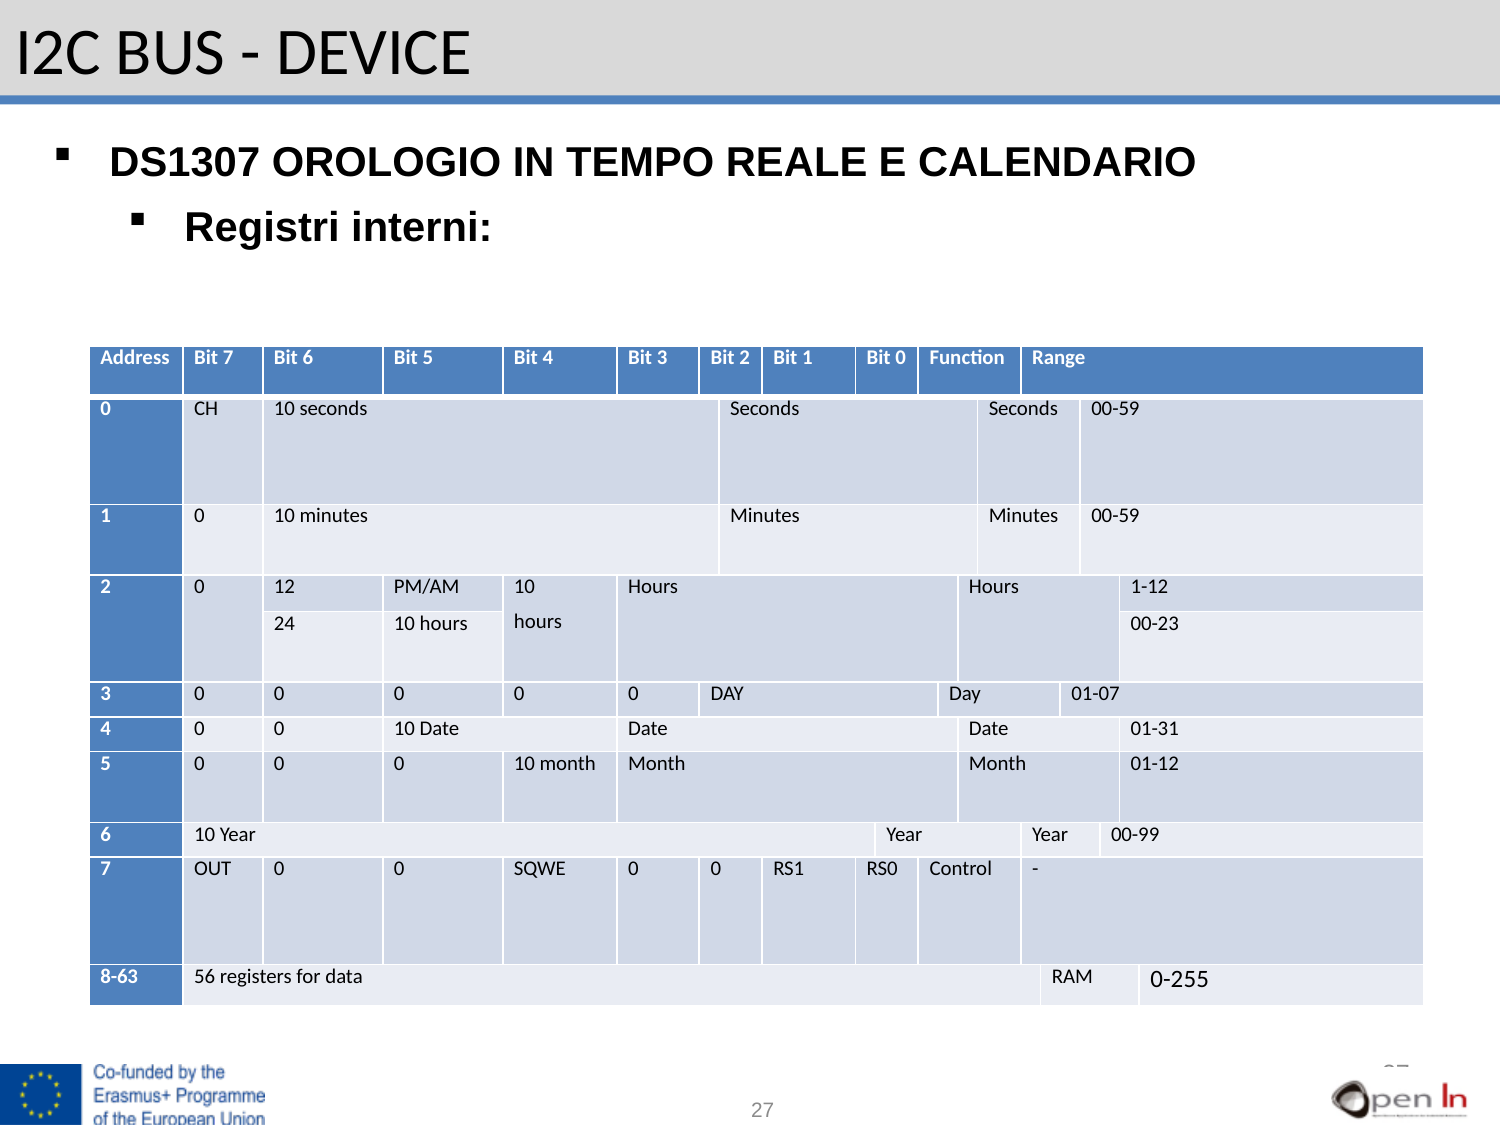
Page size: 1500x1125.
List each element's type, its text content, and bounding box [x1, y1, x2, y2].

table_header Bit 6 [264, 347, 382, 394]
table_cell 7 [90, 858, 182, 964]
table_cell 00-59 [1081, 505, 1423, 574]
table_cell 12 [264, 576, 382, 611]
table_cell 0 [264, 858, 382, 964]
table_cell Year [876, 823, 1020, 856]
table_cell 0 [184, 576, 262, 681]
table_cell 0 [264, 752, 382, 822]
table_cell Hours [959, 576, 1119, 681]
table_cell OUT [184, 858, 262, 964]
table_cell Minutes [720, 505, 977, 574]
table_header Function [919, 347, 1020, 394]
table_cell SQWE [504, 858, 616, 964]
table_cell Year [1022, 823, 1099, 856]
table_cell Month [959, 752, 1119, 822]
table_cell 1 [90, 505, 182, 574]
table_cell 0 [264, 718, 382, 751]
table_cell 10 hours [504, 576, 616, 681]
table_cell 0 [184, 505, 262, 574]
table_cell Hours [618, 576, 957, 681]
table_cell 00-59 [1081, 400, 1423, 504]
table_cell Day [939, 683, 1059, 716]
table_cell CH [184, 400, 262, 504]
table_cell 00-23 [1120, 612, 1423, 681]
table_cell -­ [1022, 858, 1423, 964]
table_cell Minutes [978, 505, 1079, 574]
table_cell 0 [384, 858, 502, 964]
table_cell 4 [90, 718, 182, 751]
slide_number 27 [1074, 1042, 1425, 1103]
table_cell 2 [90, 576, 182, 681]
table_cell DAY [700, 683, 937, 716]
table_cell Control [919, 858, 1020, 964]
table_cell 0 [90, 400, 182, 504]
text_box DS1307 OROLOGIO IN TEMPO REALE E CALENDARIO Registri interni: [38, 122, 1425, 388]
table_cell RAM [1041, 965, 1138, 1005]
table_cell 8-63 [90, 965, 182, 1005]
table_cell 0 [700, 858, 761, 964]
text_box I2C BUS - DEVICE [0, 0, 1500, 96]
table_cell 24 [264, 612, 382, 681]
table_cell 0 [618, 683, 698, 716]
table_cell 01-12 [1120, 752, 1423, 822]
table_cell 5 [90, 752, 182, 822]
table_header Bit 5 [384, 347, 502, 394]
table_cell 0 [264, 683, 382, 716]
table_header Bit 4 [504, 347, 616, 394]
table_header Bit 3 [618, 347, 698, 394]
text_box 27 [587, 1094, 938, 1125]
table_header Range [1022, 347, 1423, 394]
table_cell 0 [384, 683, 502, 716]
table_cell 10 Date [384, 718, 616, 751]
table_cell 10 month [504, 752, 616, 822]
table_cell 01-31 [1120, 718, 1423, 751]
table_header Bit 1 [763, 347, 855, 394]
table_cell 10 hours [384, 612, 502, 681]
table_cell Seconds [720, 400, 977, 504]
table_cell 10 minutes [264, 505, 718, 574]
table_cell Date [959, 718, 1119, 751]
text_box [0, 96, 1500, 106]
table_cell 56 registers for data [184, 965, 1040, 1005]
table_cell RS1 [763, 858, 855, 964]
table_cell 3 [90, 683, 182, 716]
table_cell Month [618, 752, 957, 822]
table_cell PM/AM [384, 576, 502, 611]
table_cell 0 [184, 683, 262, 716]
table_cell 0 [504, 683, 616, 716]
table_cell 00-99 [1101, 823, 1423, 856]
table_cell Seconds [978, 400, 1079, 504]
table_cell 0 [384, 752, 502, 822]
table_header Bit 2 [700, 347, 761, 394]
table_cell 10 seconds [264, 400, 718, 504]
table_cell 0-255 [1140, 965, 1423, 1005]
picture [1331, 1066, 1498, 1123]
table_cell Date [618, 718, 957, 751]
table_cell 1-12 [1120, 576, 1423, 611]
table_cell 10 Year [184, 823, 874, 856]
table_header Bit 7 [184, 347, 262, 394]
table_cell 6 [90, 823, 182, 856]
table_cell RS0 [856, 858, 917, 964]
table_header Address [90, 347, 182, 394]
table_header Bit 0 [856, 347, 917, 394]
table_cell 0 [184, 752, 262, 822]
table_cell 01-07 [1061, 683, 1423, 716]
table_cell 0 [184, 718, 262, 751]
picture [0, 1064, 265, 1125]
table_cell 0 [618, 858, 698, 964]
